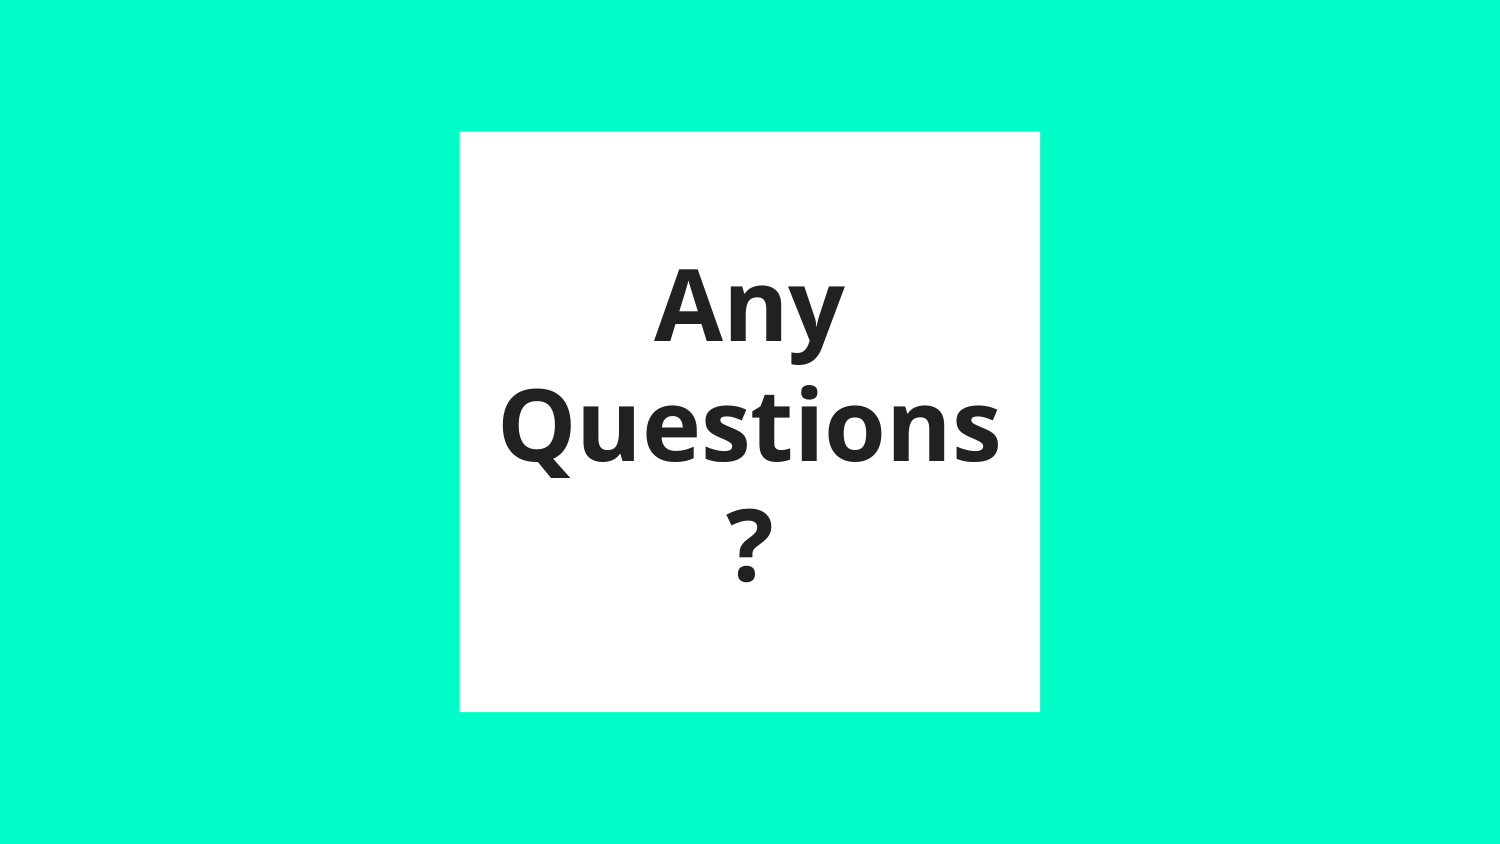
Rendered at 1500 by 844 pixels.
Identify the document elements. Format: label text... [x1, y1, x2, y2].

title Any Questions? [459, 131, 1041, 713]
